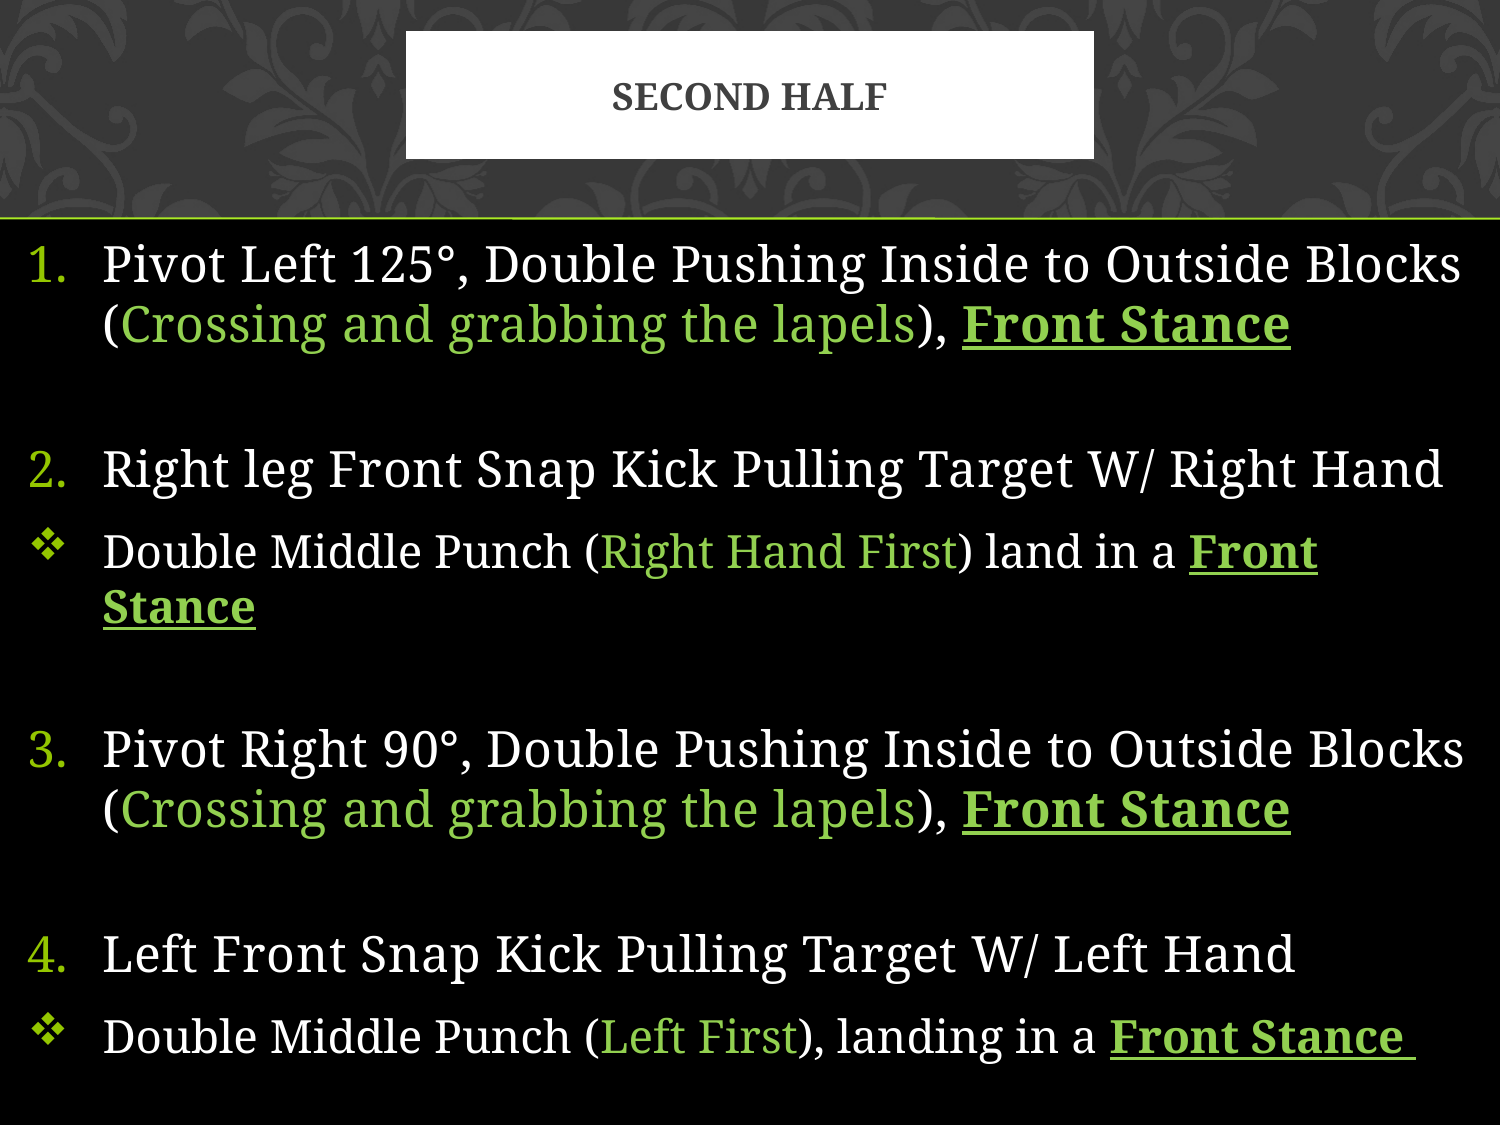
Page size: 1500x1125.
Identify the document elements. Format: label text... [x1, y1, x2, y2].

title Second Half [406, 31, 1094, 159]
list Pivot Left 125°, Double Pushing Inside to Outside Blocks (Crossing and grabbing the lapels), Front Stance Right leg Front Snap Kick Pulling Target W/ Right Hand Double Middle Punch (Right Hand First) land in a Front Stance Pivot Right 90°, Double Pushing Inside to Outside Blocks (Crossing and grabbing the lapels), Front Stance Left Front Snap Kick Pulling Target W/ Left Hand Double Middle Punch (Left First), landing in a Front Stance [12, 224, 1488, 1088]
